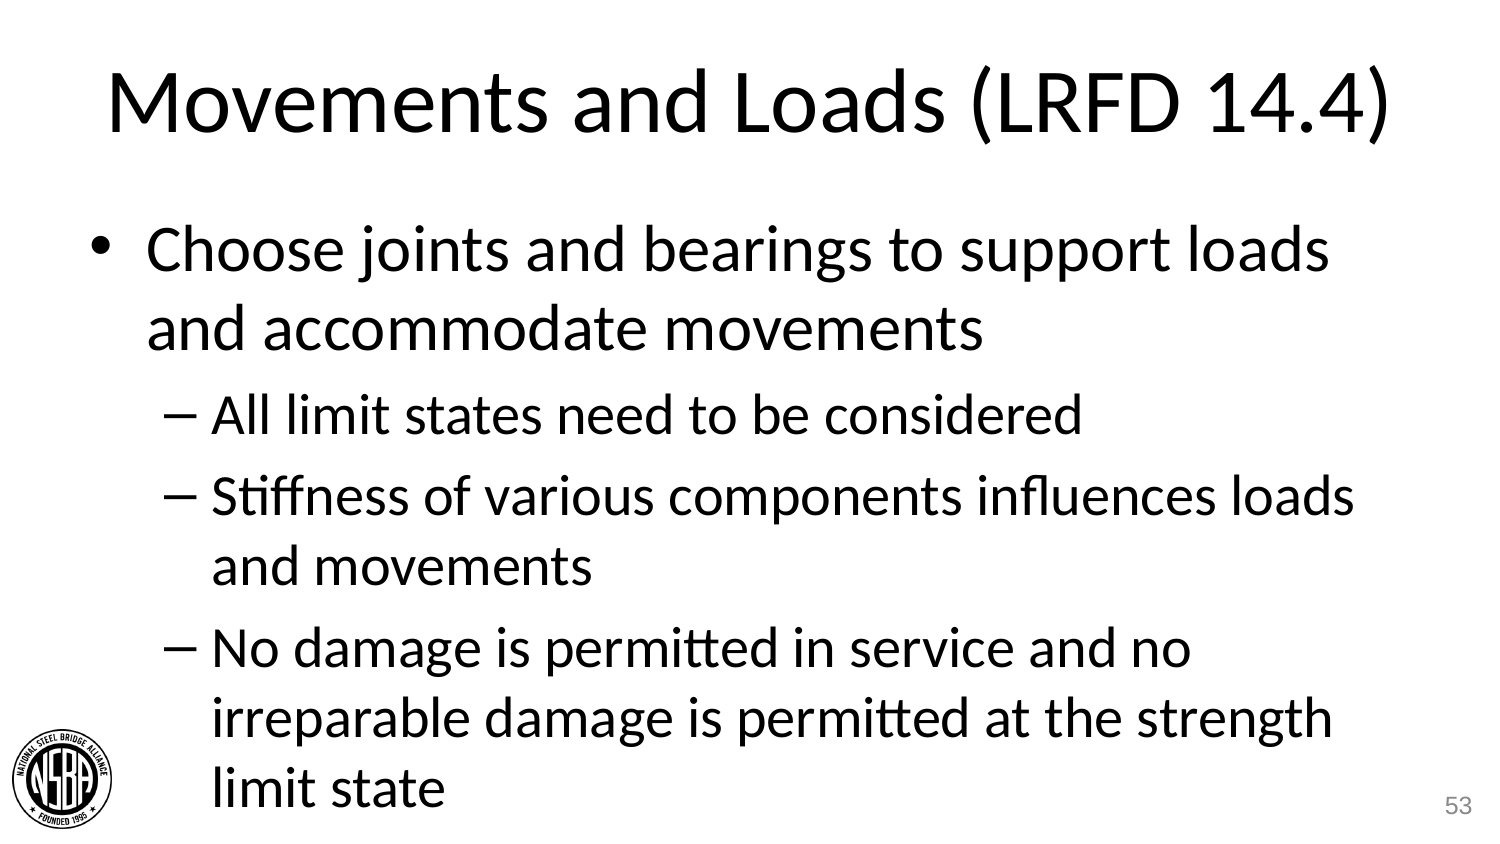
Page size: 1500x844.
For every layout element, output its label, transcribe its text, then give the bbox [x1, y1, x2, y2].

title Movements and Loads (LRFD 14.4) [75, 33, 1425, 175]
picture [12, 729, 112, 829]
list Choose joints and bearings to support loads and accommodate movements All limit states need to be considered Stiffness of various components influences loads and movements No damage is permitted in service and no irreparable damage is permitted at the strength limit state [75, 196, 1425, 754]
slide_number 53 [1137, 782, 1488, 828]
